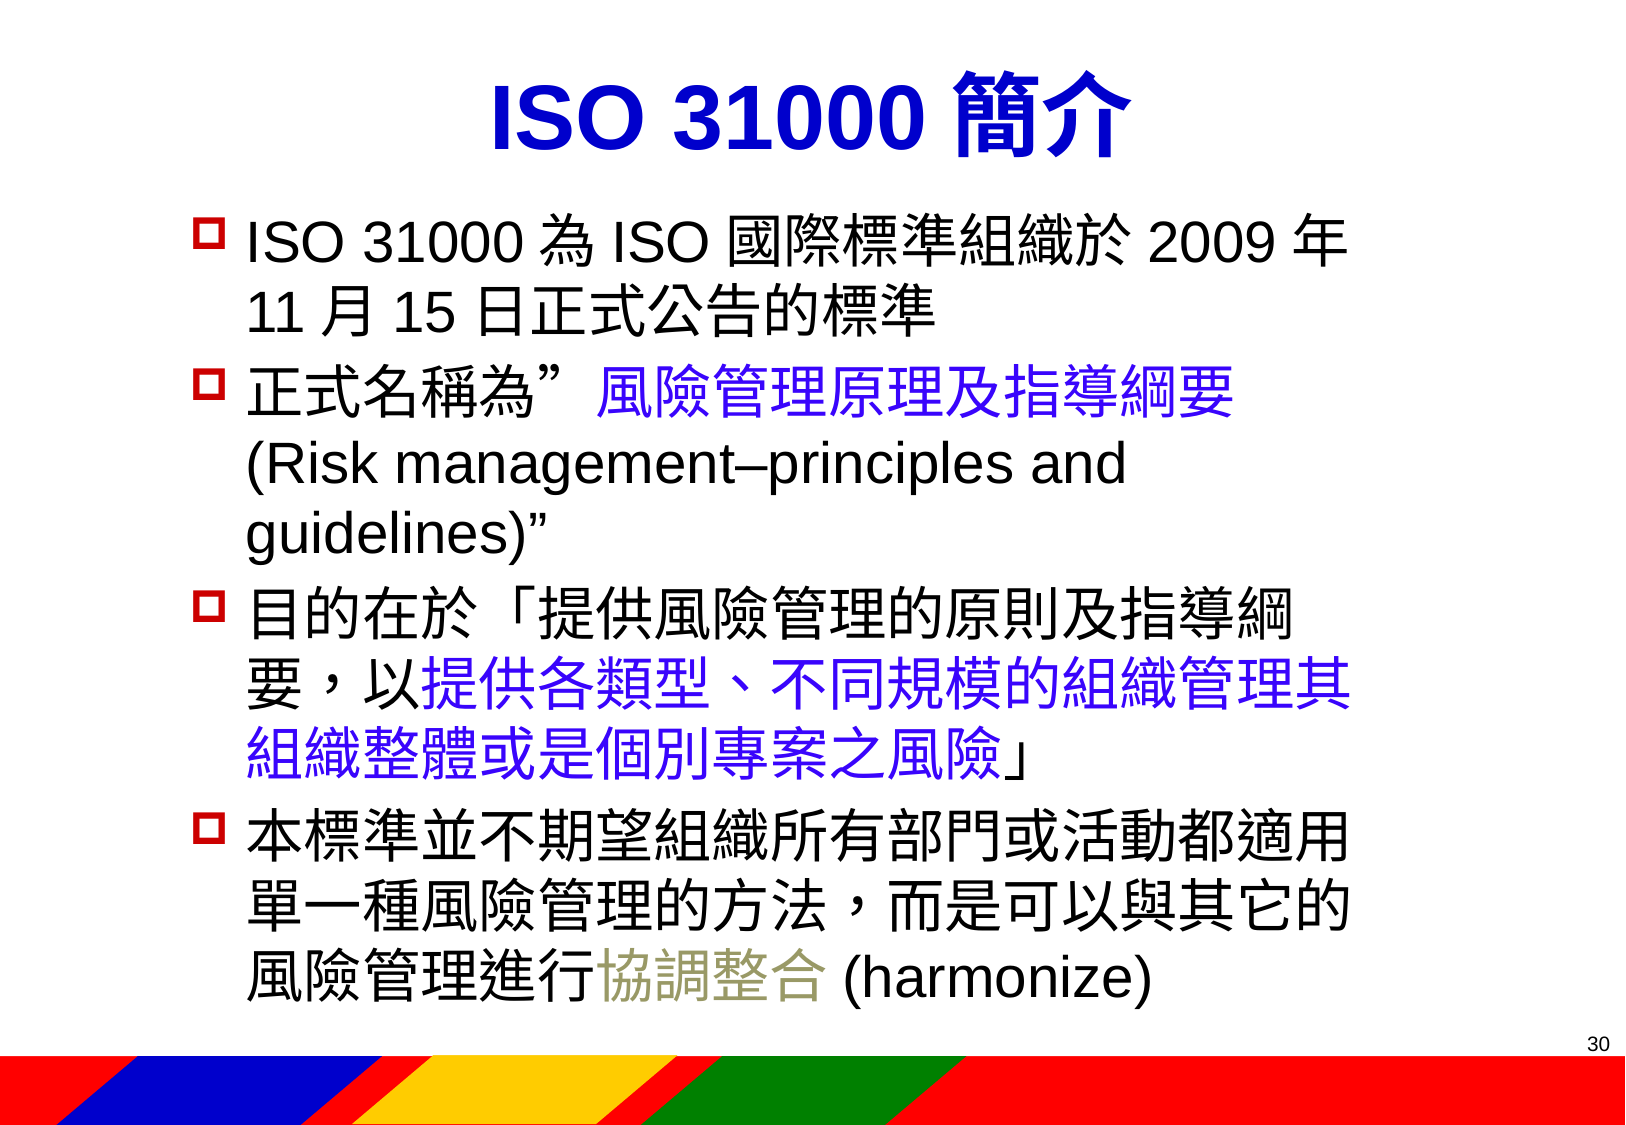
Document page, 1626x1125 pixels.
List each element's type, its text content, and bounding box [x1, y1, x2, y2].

slide_number 29 [1245, 1023, 1625, 1099]
list ISO 31000為ISO國際標準組織於2009年11月15日正式公告的標準 正式名稱為”風險管理原理及指導綱要 (Risk management–principles and guidelines)” 目的在於「提供風險管理的原則及指導綱要，以提供各類型、不同規模的組織管理其組織整體或是個別專案之風險」 本標準並不期望組織所有部門或活動都適用單一種風險管理的方法，而是可以與其它的風險管理進行協調整合(harmonize) [174, 196, 1401, 1047]
title ISO 31000簡介 [80, 19, 1543, 206]
